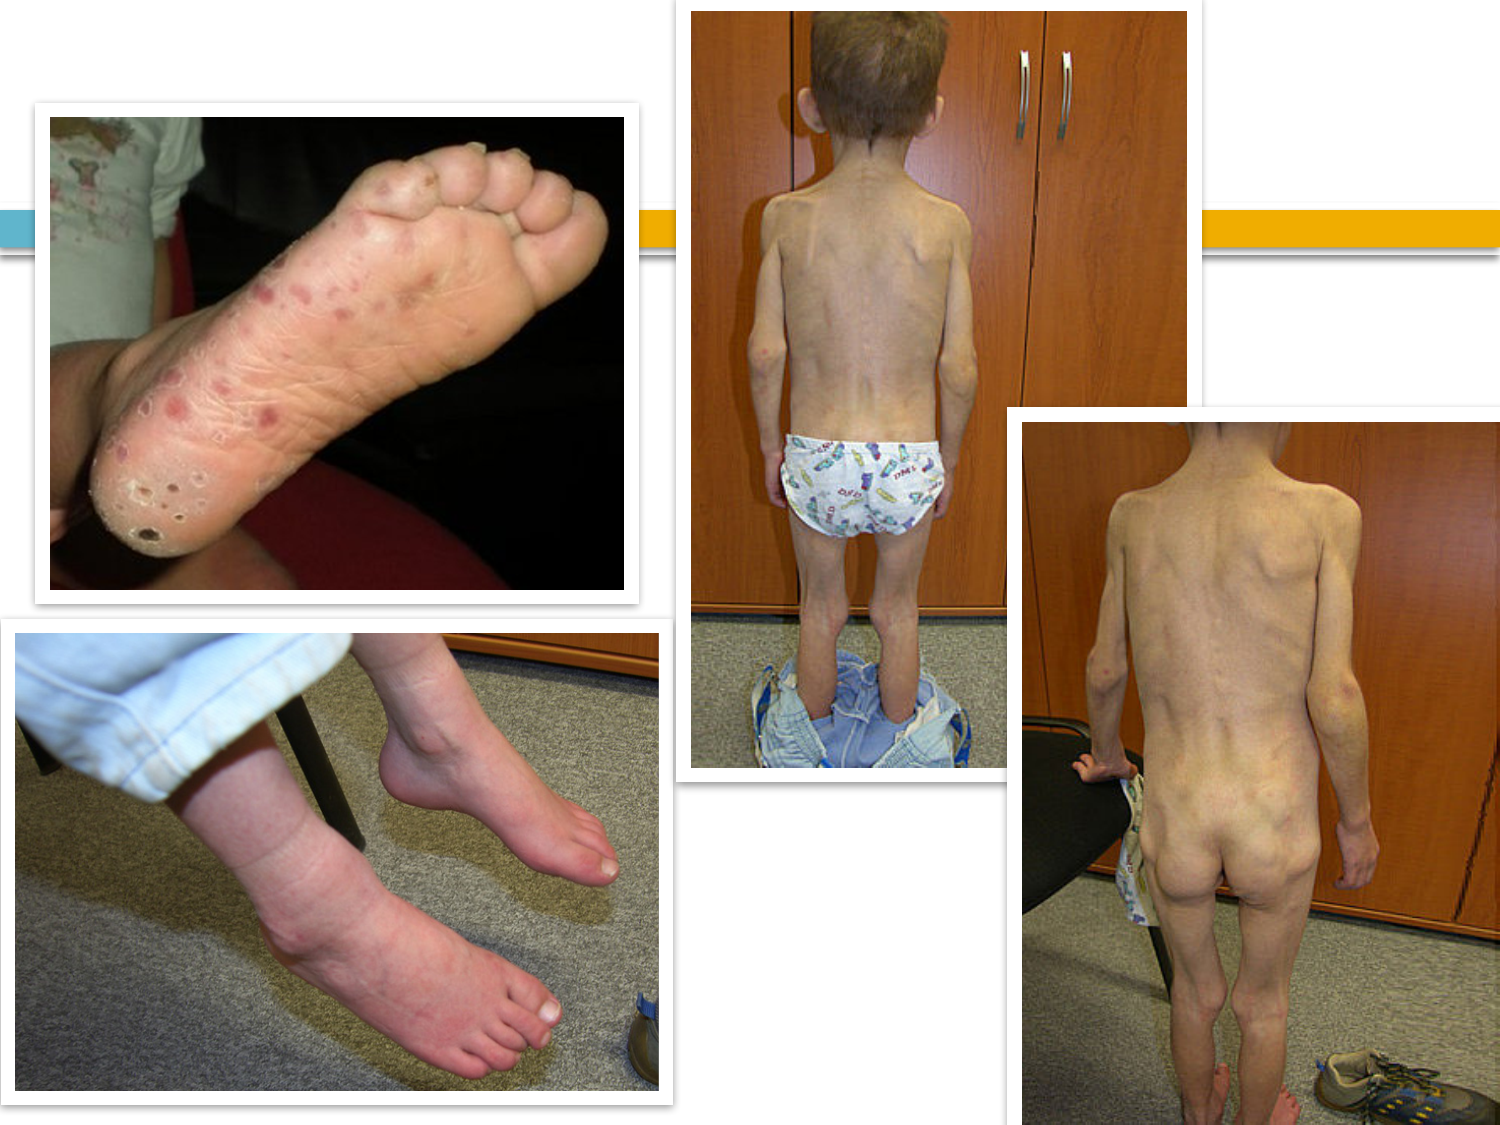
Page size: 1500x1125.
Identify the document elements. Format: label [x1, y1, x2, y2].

picture [690, 10, 1500, 1125]
picture [14, 633, 659, 1091]
picture [49, 117, 625, 591]
